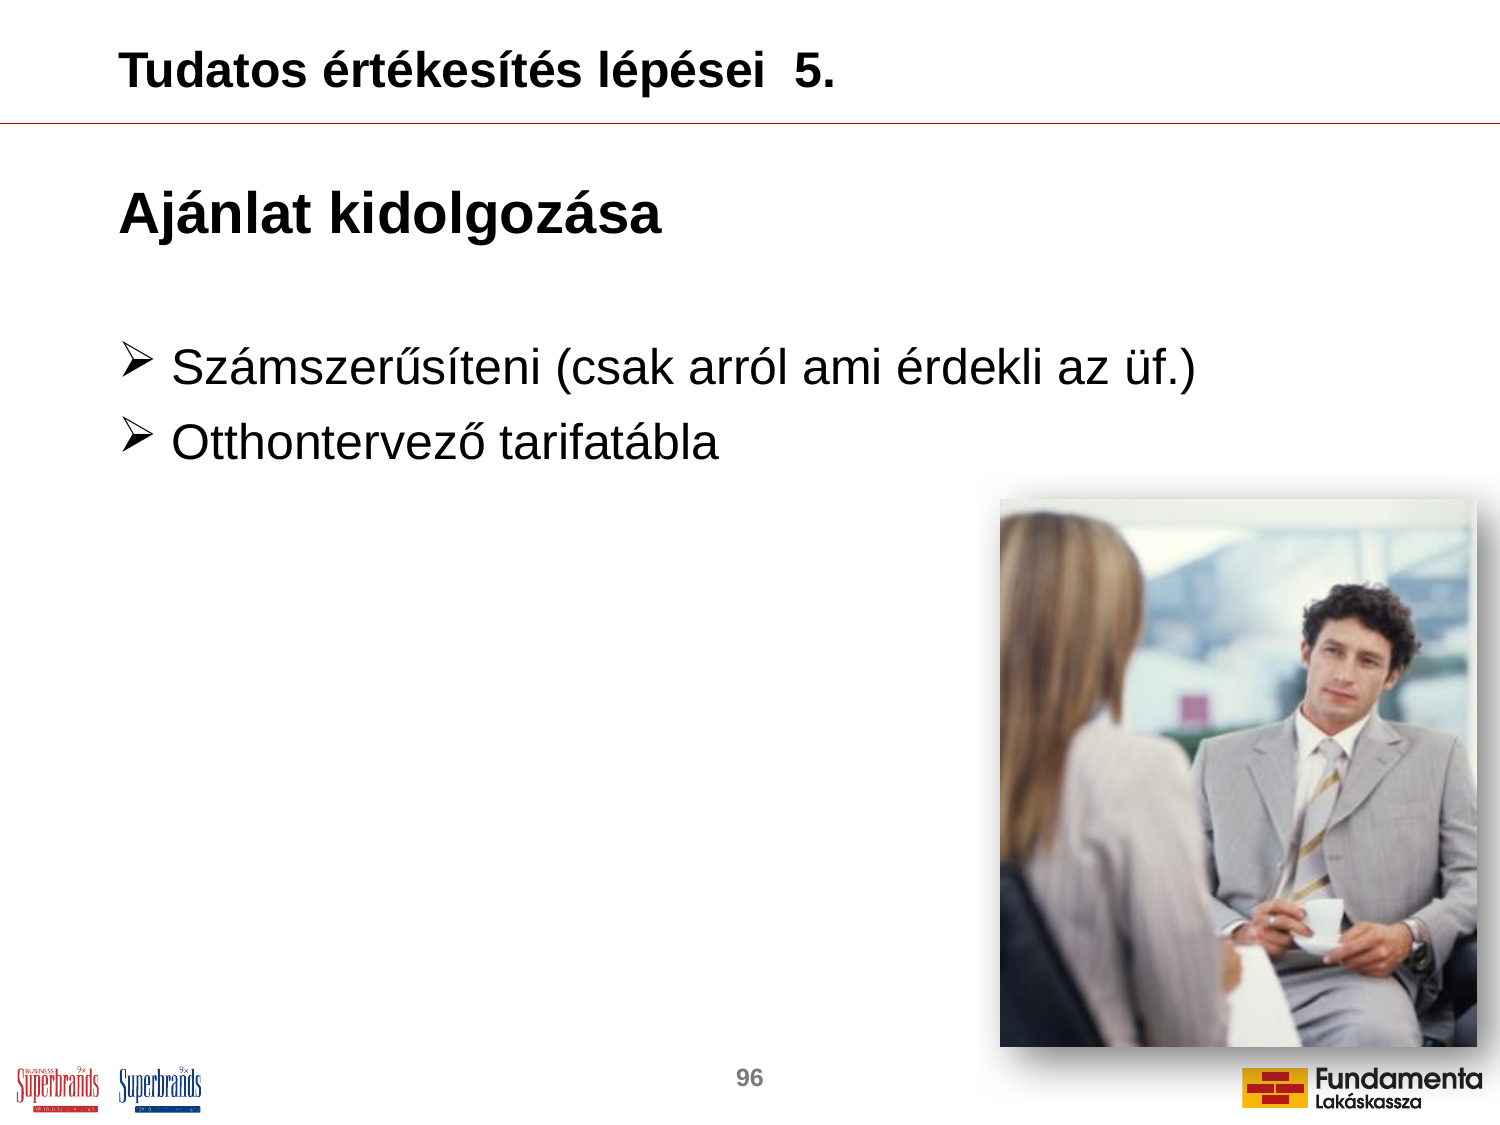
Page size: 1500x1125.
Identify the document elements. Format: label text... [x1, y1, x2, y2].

picture [1000, 499, 1477, 1047]
title Tudatos értékesítés lépései 5. [103, 18, 1397, 124]
list Ajánlat kidolgozása Számszerűsíteni (csak arról ami érdekli az üf.) Otthontervező tarifatábla [103, 175, 1397, 1014]
slide_number 96 [581, 1046, 919, 1107]
